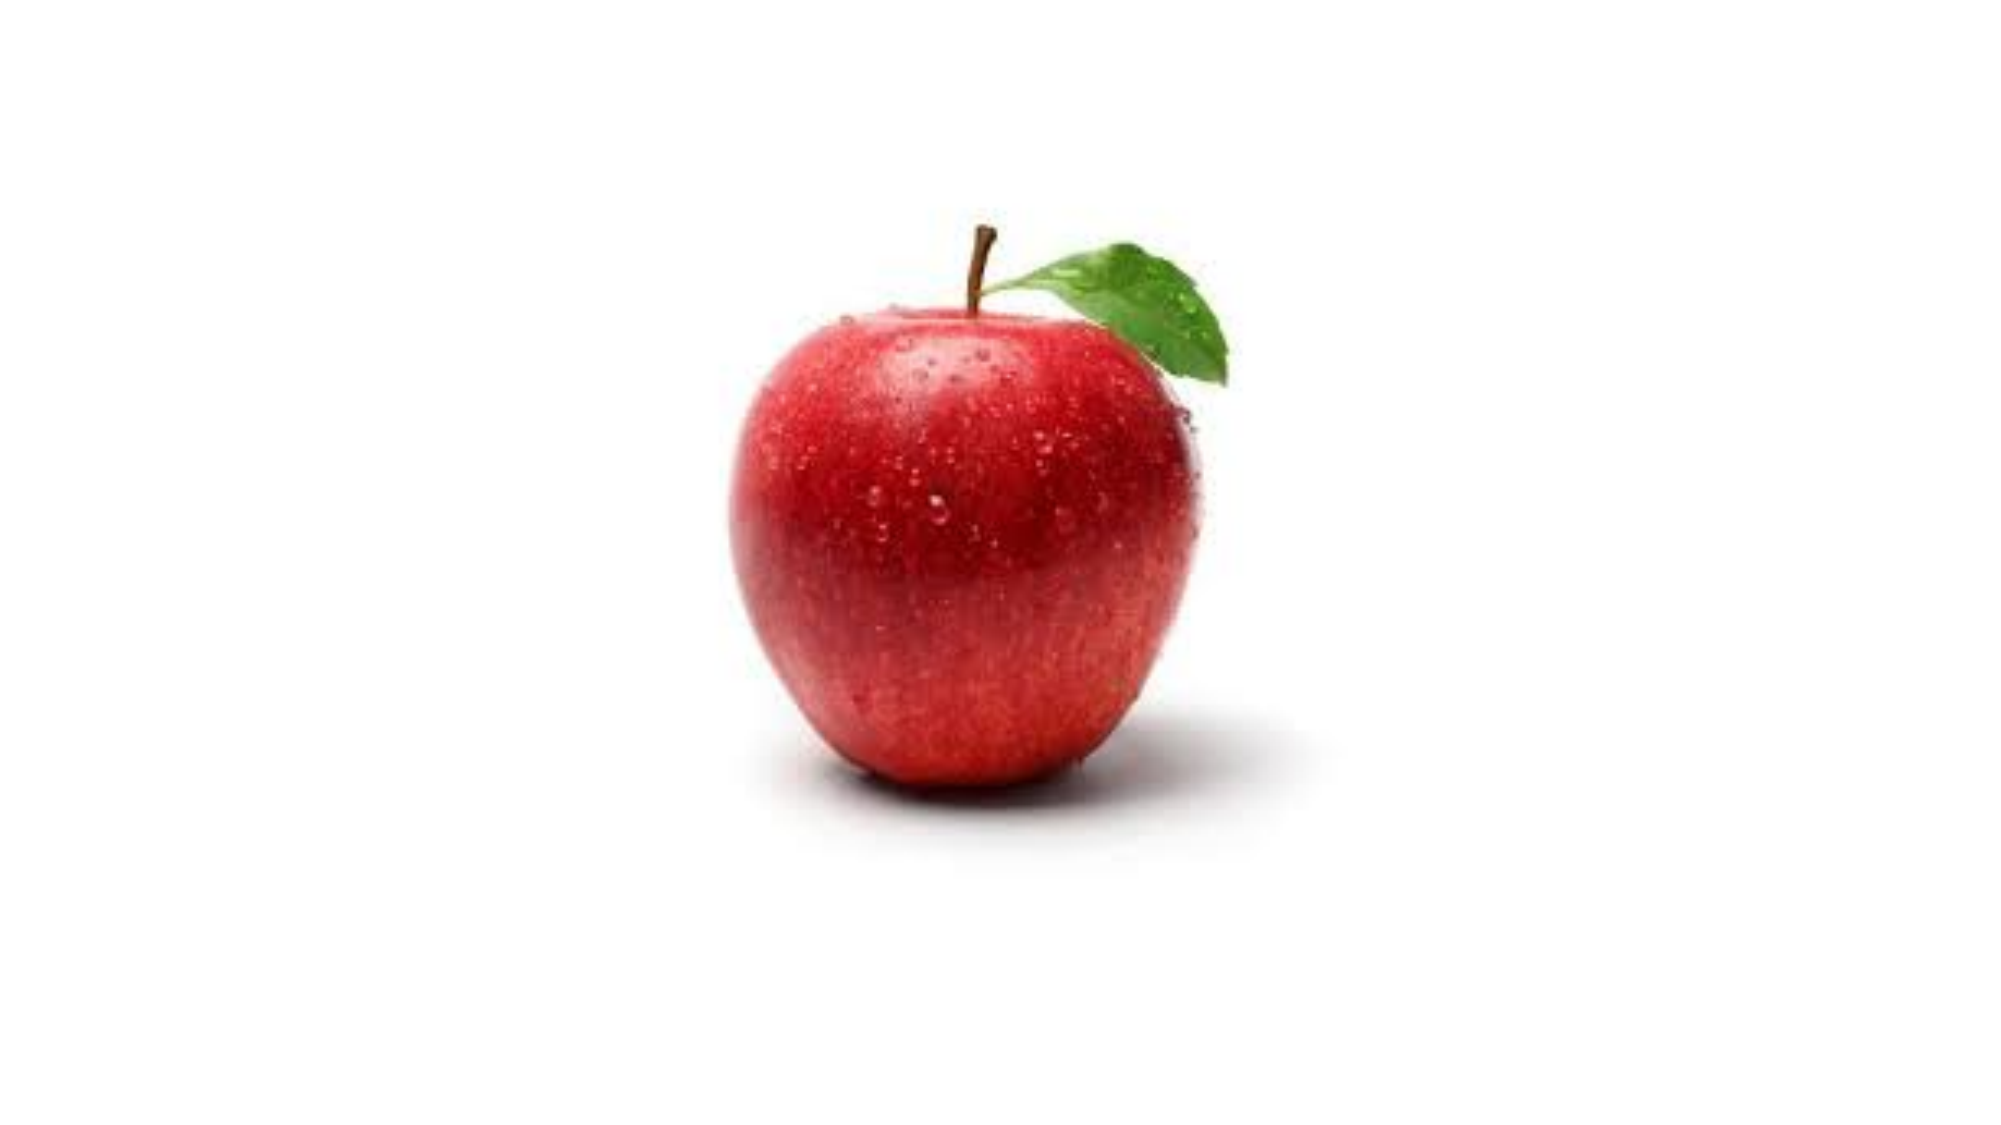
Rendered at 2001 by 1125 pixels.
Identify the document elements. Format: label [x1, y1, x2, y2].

picture [616, 157, 1351, 892]
